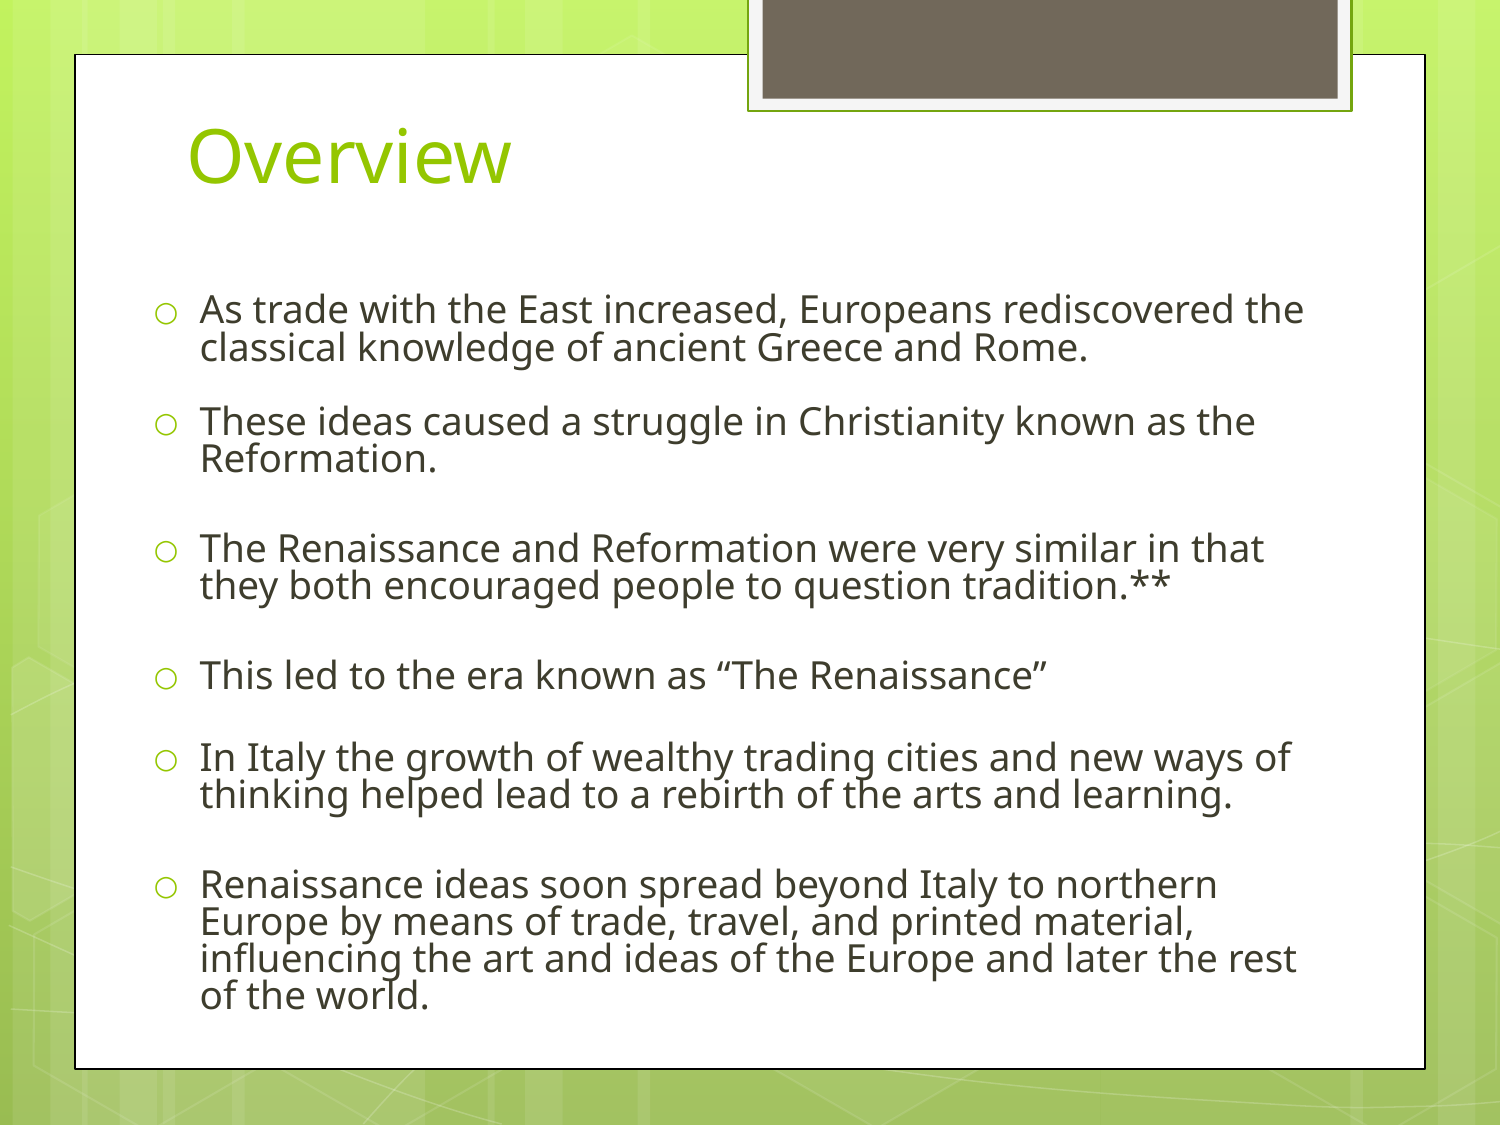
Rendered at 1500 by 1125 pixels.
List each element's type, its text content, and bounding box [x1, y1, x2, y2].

title Overview [171, 94, 1324, 207]
list As trade with the East increased, Europeans rediscovered the classical knowledge of ancient Greece and Rome. These ideas caused a struggle in Christianity known as the Reformation. The Renaissance and Reformation were very similar in that they both encouraged people to question tradition.** This led to the era known as “The Renaissance” In Italy the growth of wealthy trading cities and new ways of thinking helped lead to a rebirth of the arts and learning. Renaissance ideas soon spread beyond Italy to northern Europe by means of trade, travel, and printed material, influencing the art and ideas of the Europe and later the rest of the world. [128, 240, 1355, 957]
